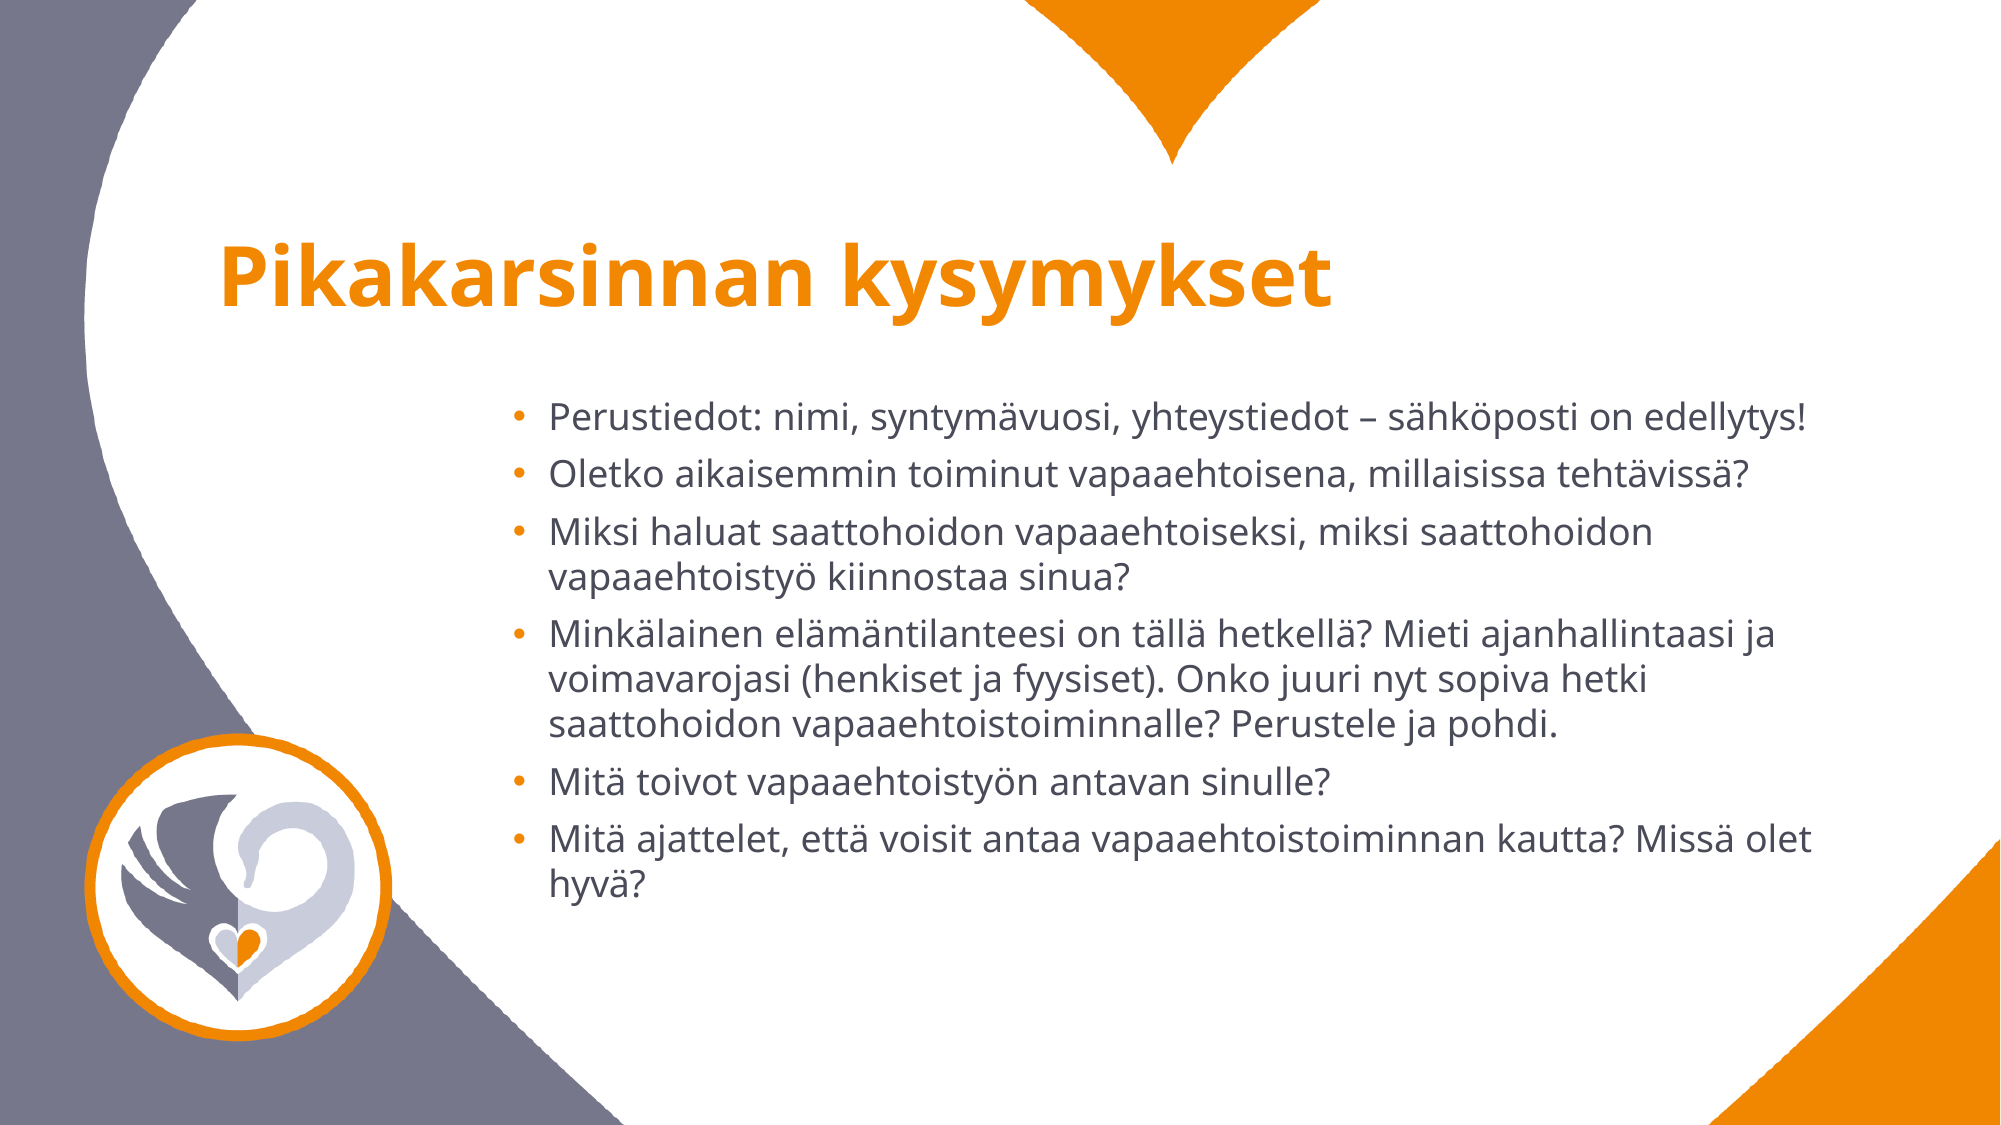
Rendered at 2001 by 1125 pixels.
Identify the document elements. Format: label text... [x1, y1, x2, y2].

text_box Pikakarsinnan kysymykset [202, 215, 1975, 331]
picture [0, 0, 2001, 1125]
list Perustiedot: nimi, syntymävuosi, yhteystiedot – sähköposti on edellytys! Oletko aikaisemmin toiminut vapaaehtoisena, millaisissa tehtävissä? Miksi haluat saattohoidon vapaaehtoiseksi, miksi saattohoidon vapaaehtoistyö kiinnostaa sinua? Minkälainen elämäntilanteesi on tällä hetkellä? Mieti ajanhallintaasi ja voimavarojasi (henkiset ja fyysiset). Onko juuri nyt sopiva hetki saattohoidon vapaaehtoistoiminnalle? Perustele ja pohdi. Mitä toivot vapaaehtoistyön antavan sinulle? Mitä ajattelet, että voisit antaa vapaaehtoistoiminnan kautta? Missä olet hyvä? [497, 385, 1886, 1125]
